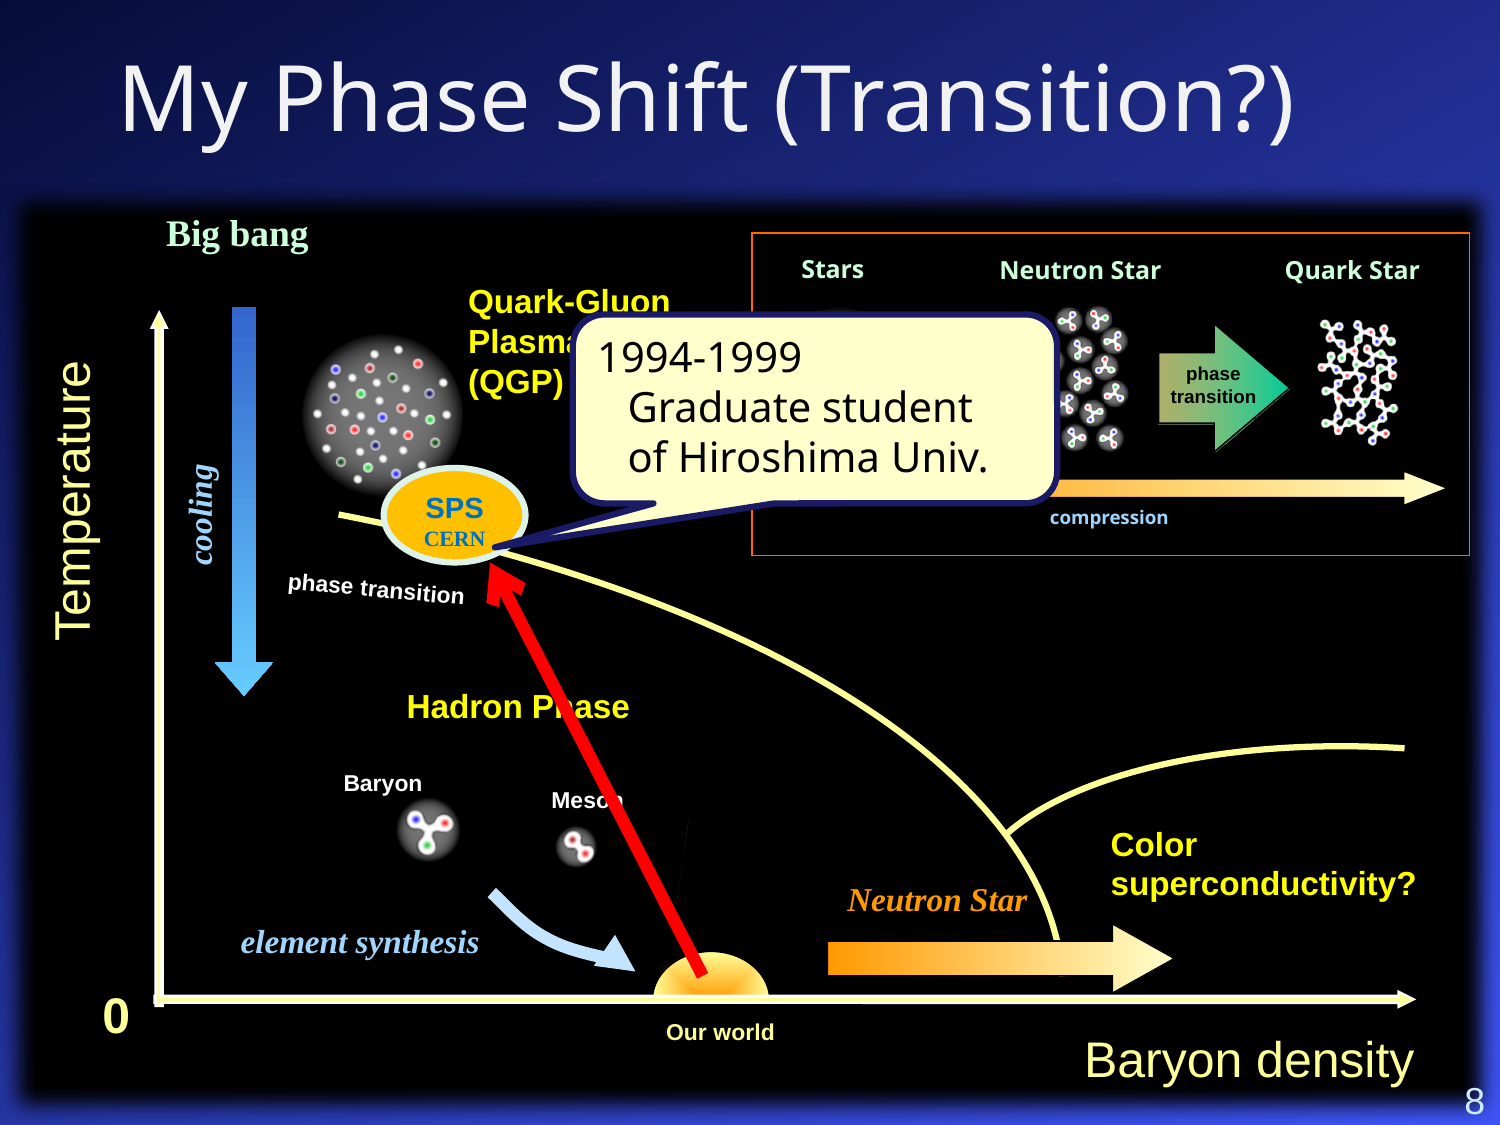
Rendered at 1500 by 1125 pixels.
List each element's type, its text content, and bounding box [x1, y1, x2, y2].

slide_number 8 [1316, 1069, 1500, 1125]
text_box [389, 662, 804, 876]
text_box My Phase Shift (Transition?) [103, 32, 1312, 157]
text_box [0, 201, 1475, 1108]
